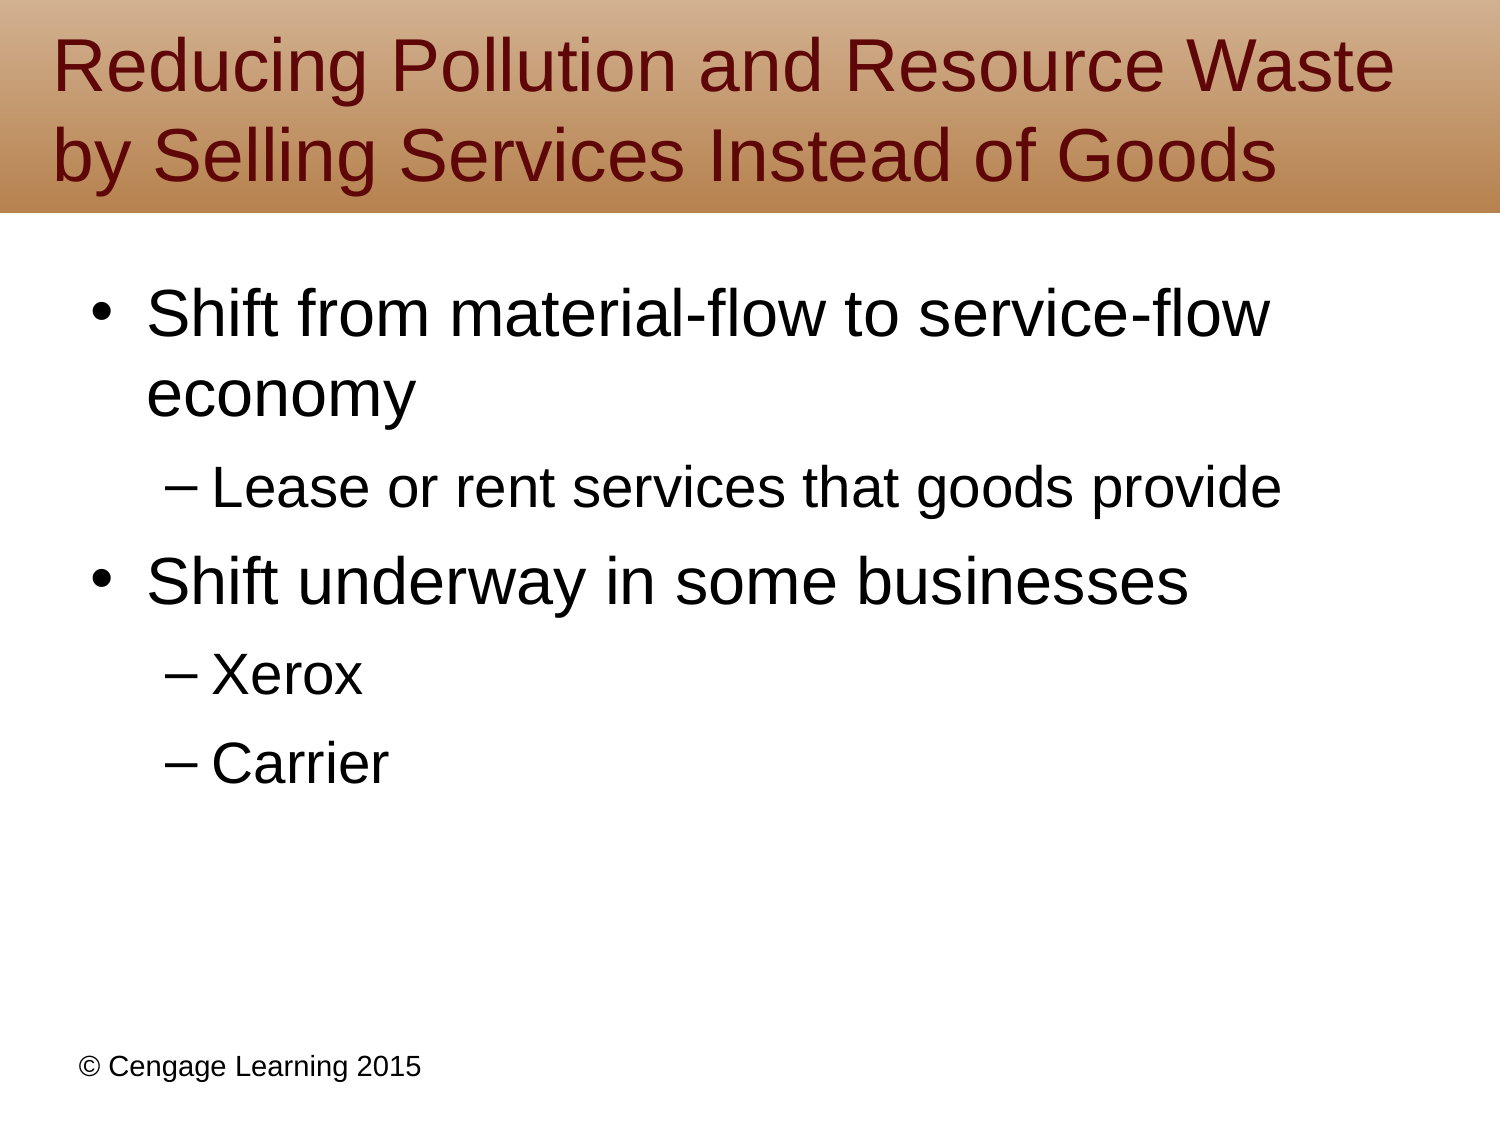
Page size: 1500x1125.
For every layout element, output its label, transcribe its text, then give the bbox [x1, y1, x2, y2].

title Reducing Pollution and Resource Waste by Selling Services Instead of Goods [0, 0, 1500, 213]
list Shift from material-flow to service-flow economy Lease or rent services that goods provide Shift underway in some businesses Xerox Carrier [74, 262, 1426, 1101]
